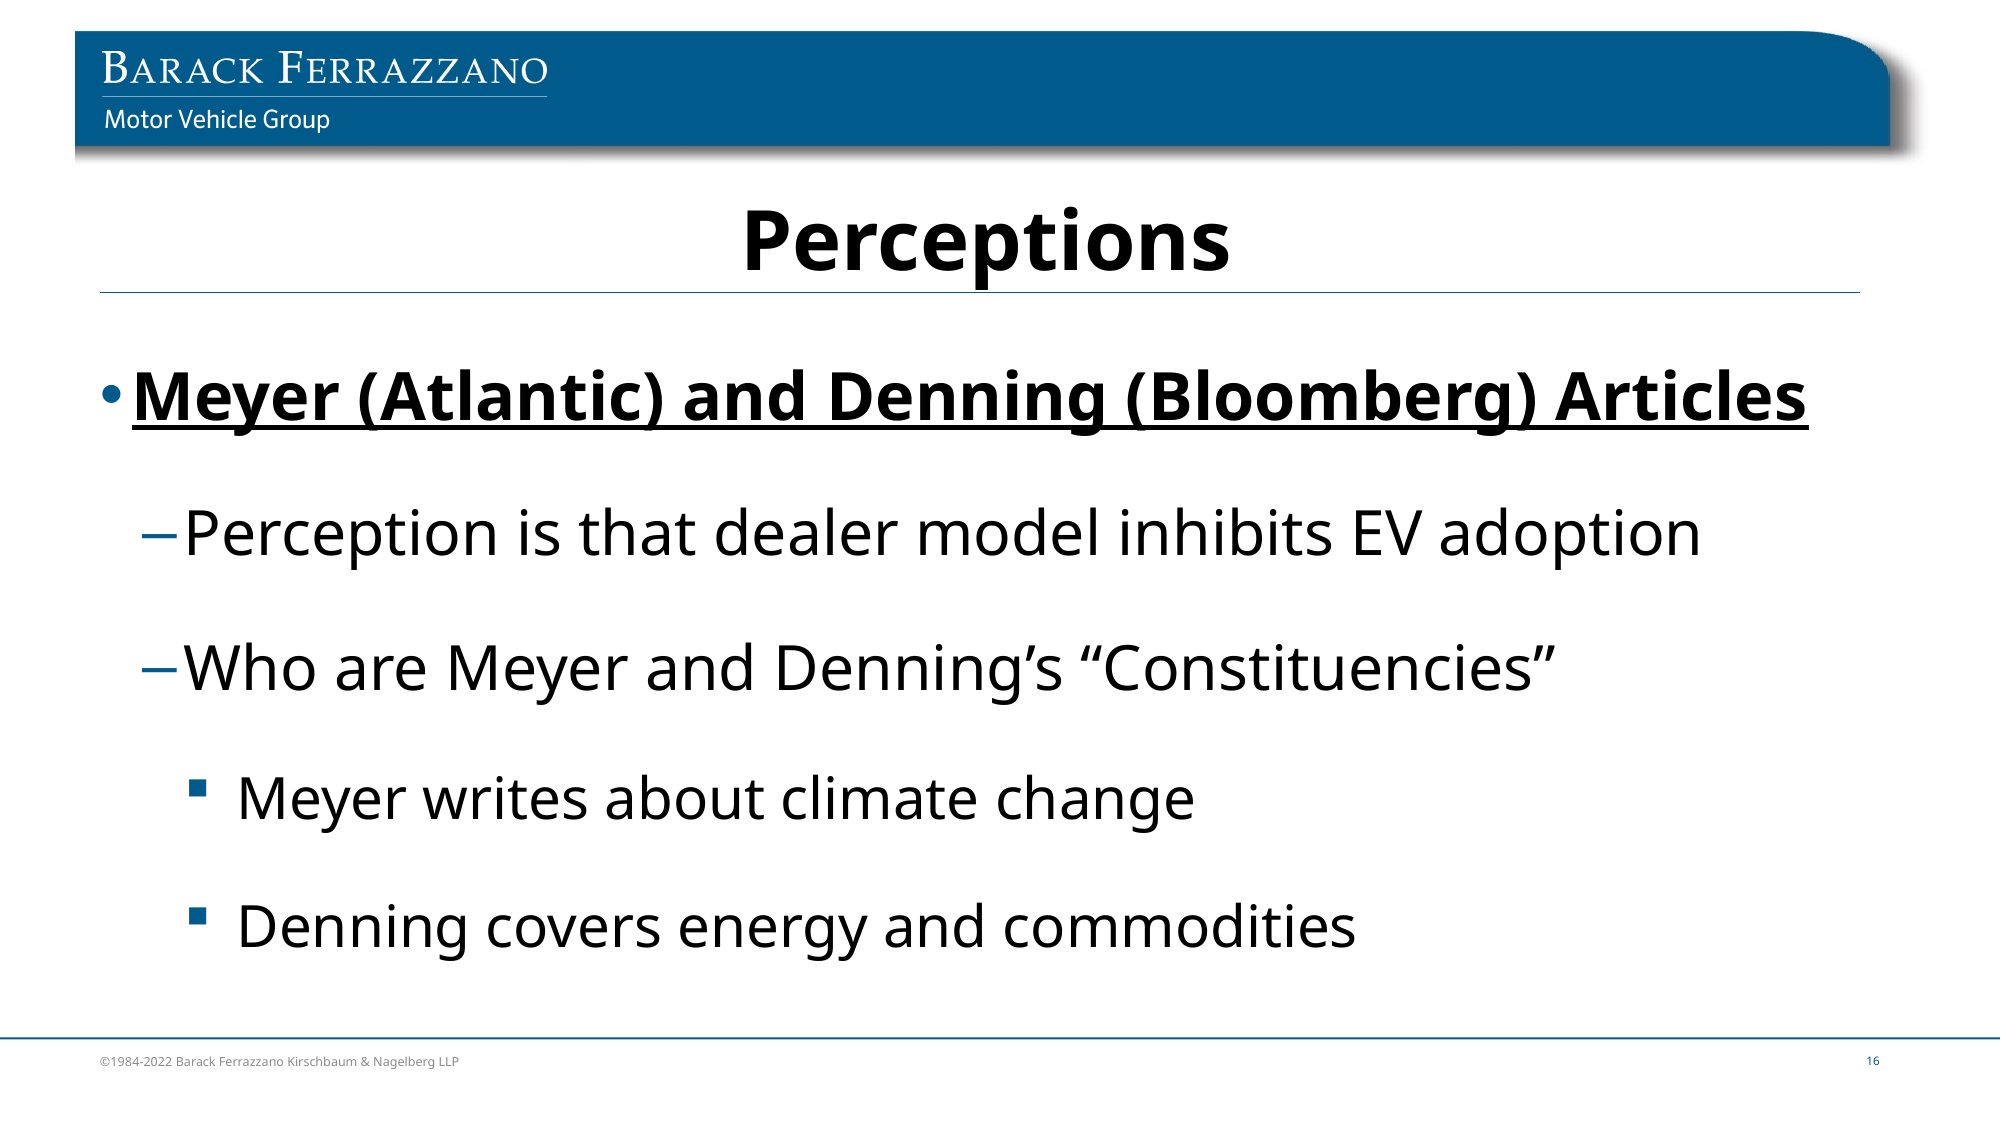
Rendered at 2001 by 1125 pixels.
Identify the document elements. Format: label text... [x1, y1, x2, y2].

list Meyer (Atlantic) and Denning (Bloomberg) Articles Perception is that dealer model inhibits EV adoption Who are Meyer and Denning’s “Constituencies” Meyer writes about climate change Denning covers energy and commodities [99, 329, 1938, 1020]
title Perceptions [99, 179, 1880, 285]
picture [75, 30, 1930, 166]
